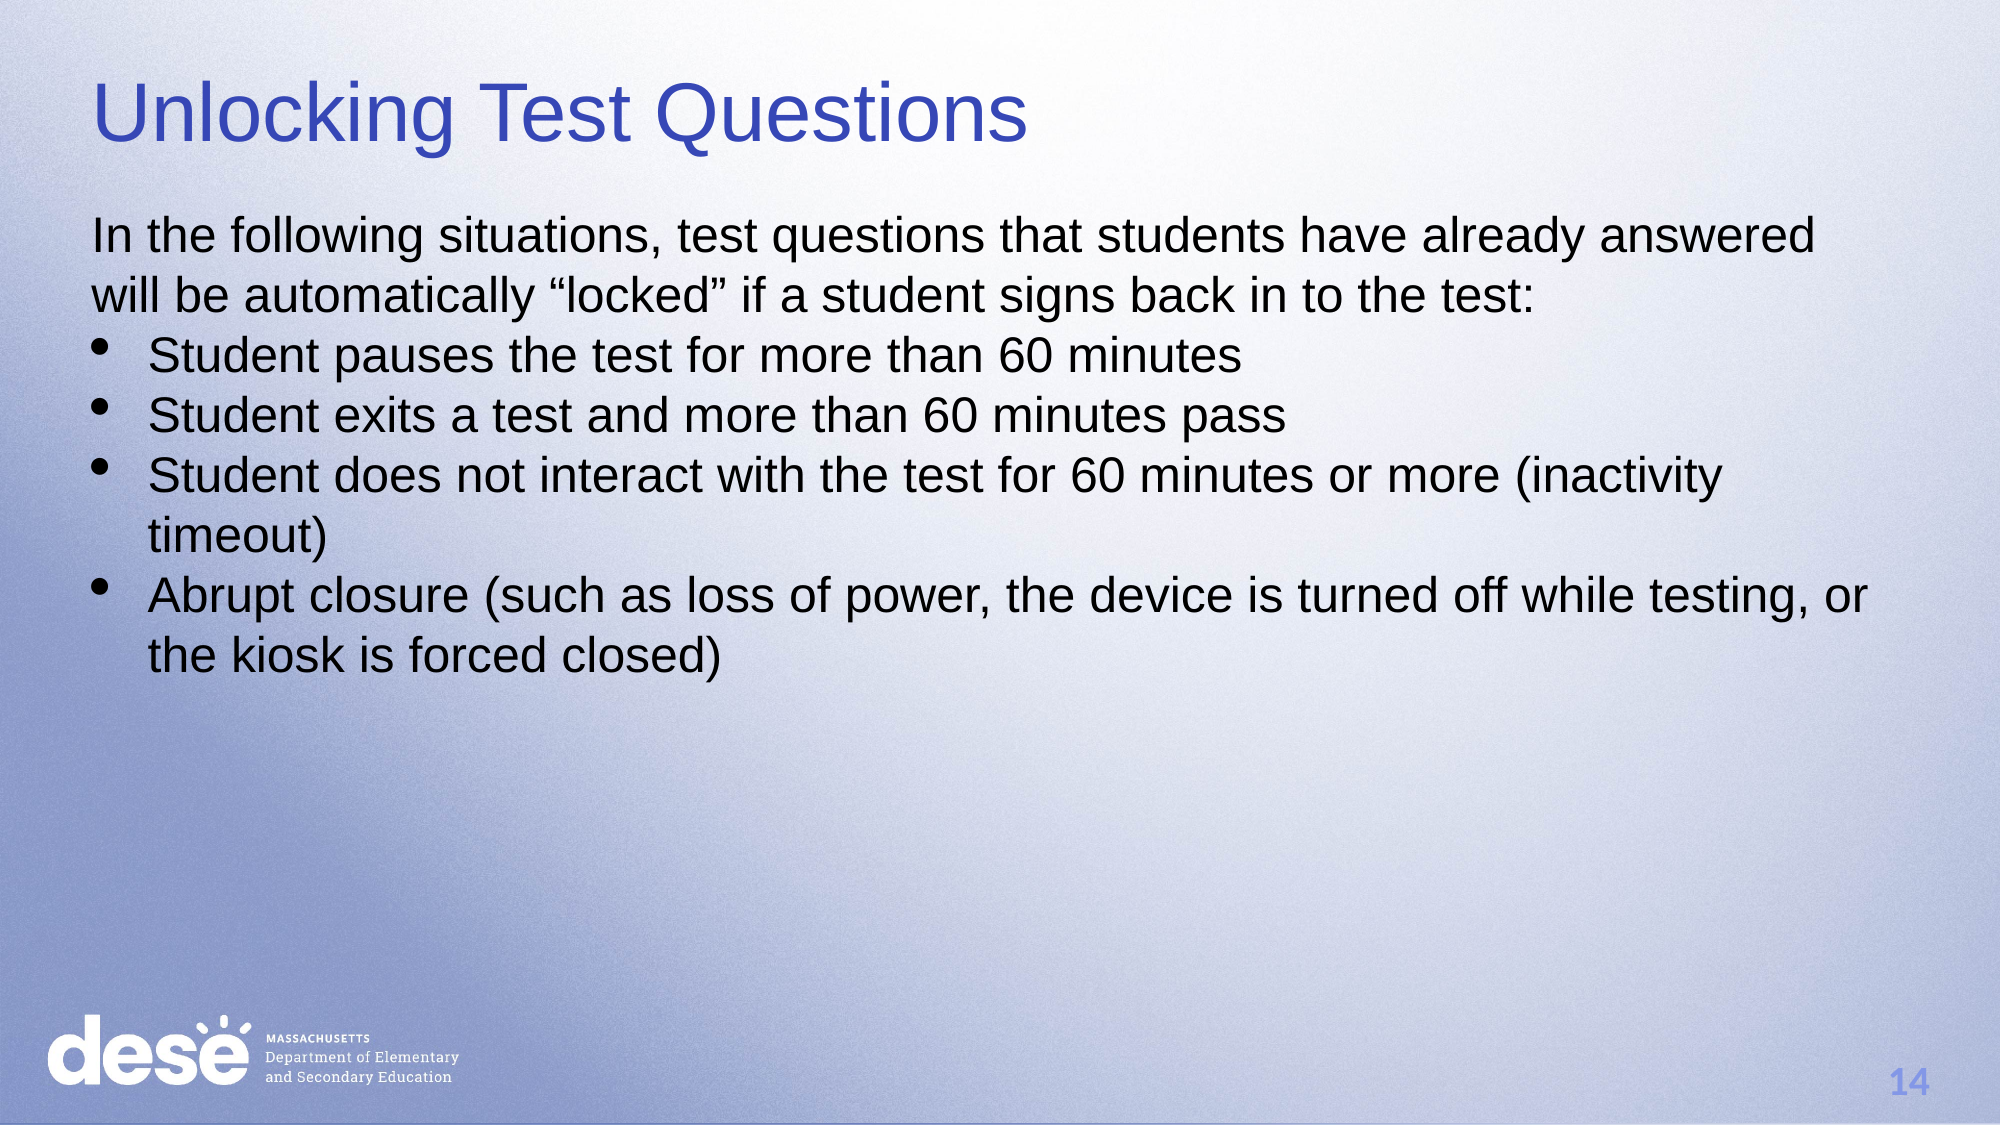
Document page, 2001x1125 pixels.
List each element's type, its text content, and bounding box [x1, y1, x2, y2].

title Unlocking Test Questions [76, 35, 1880, 168]
list In the following situations, test questions that students have already answered will be automatically “locked” if a student signs back in to the test: Student pauses the test for more than 60 minutes Student exits a test and more than 60 minutes pass Student does not interact with the test for 60 minutes or more (inactivity timeout) Abrupt closure (such as loss of power, the device is turned off while testing, or the kiosk is forced closed) [76, 195, 1913, 995]
picture [0, 0, 2000, 1125]
